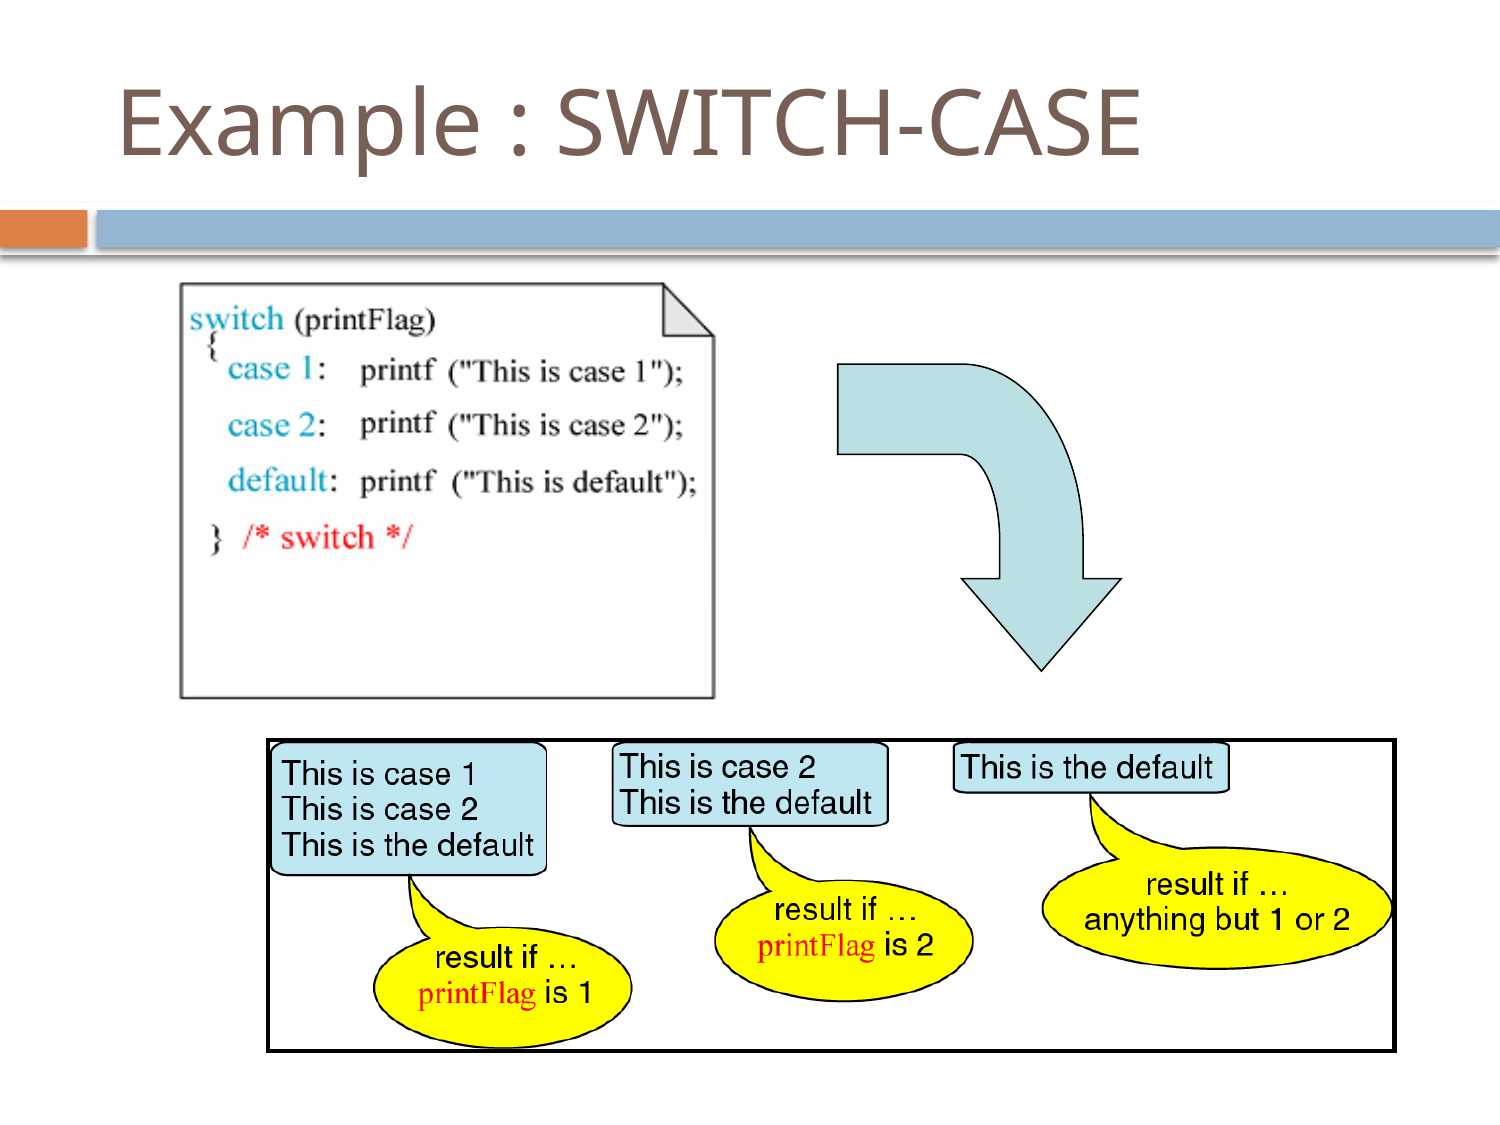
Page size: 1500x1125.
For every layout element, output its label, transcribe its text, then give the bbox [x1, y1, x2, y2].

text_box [163, 280, 1393, 1050]
title Example : SWITCH-CASE [100, 37, 1438, 200]
